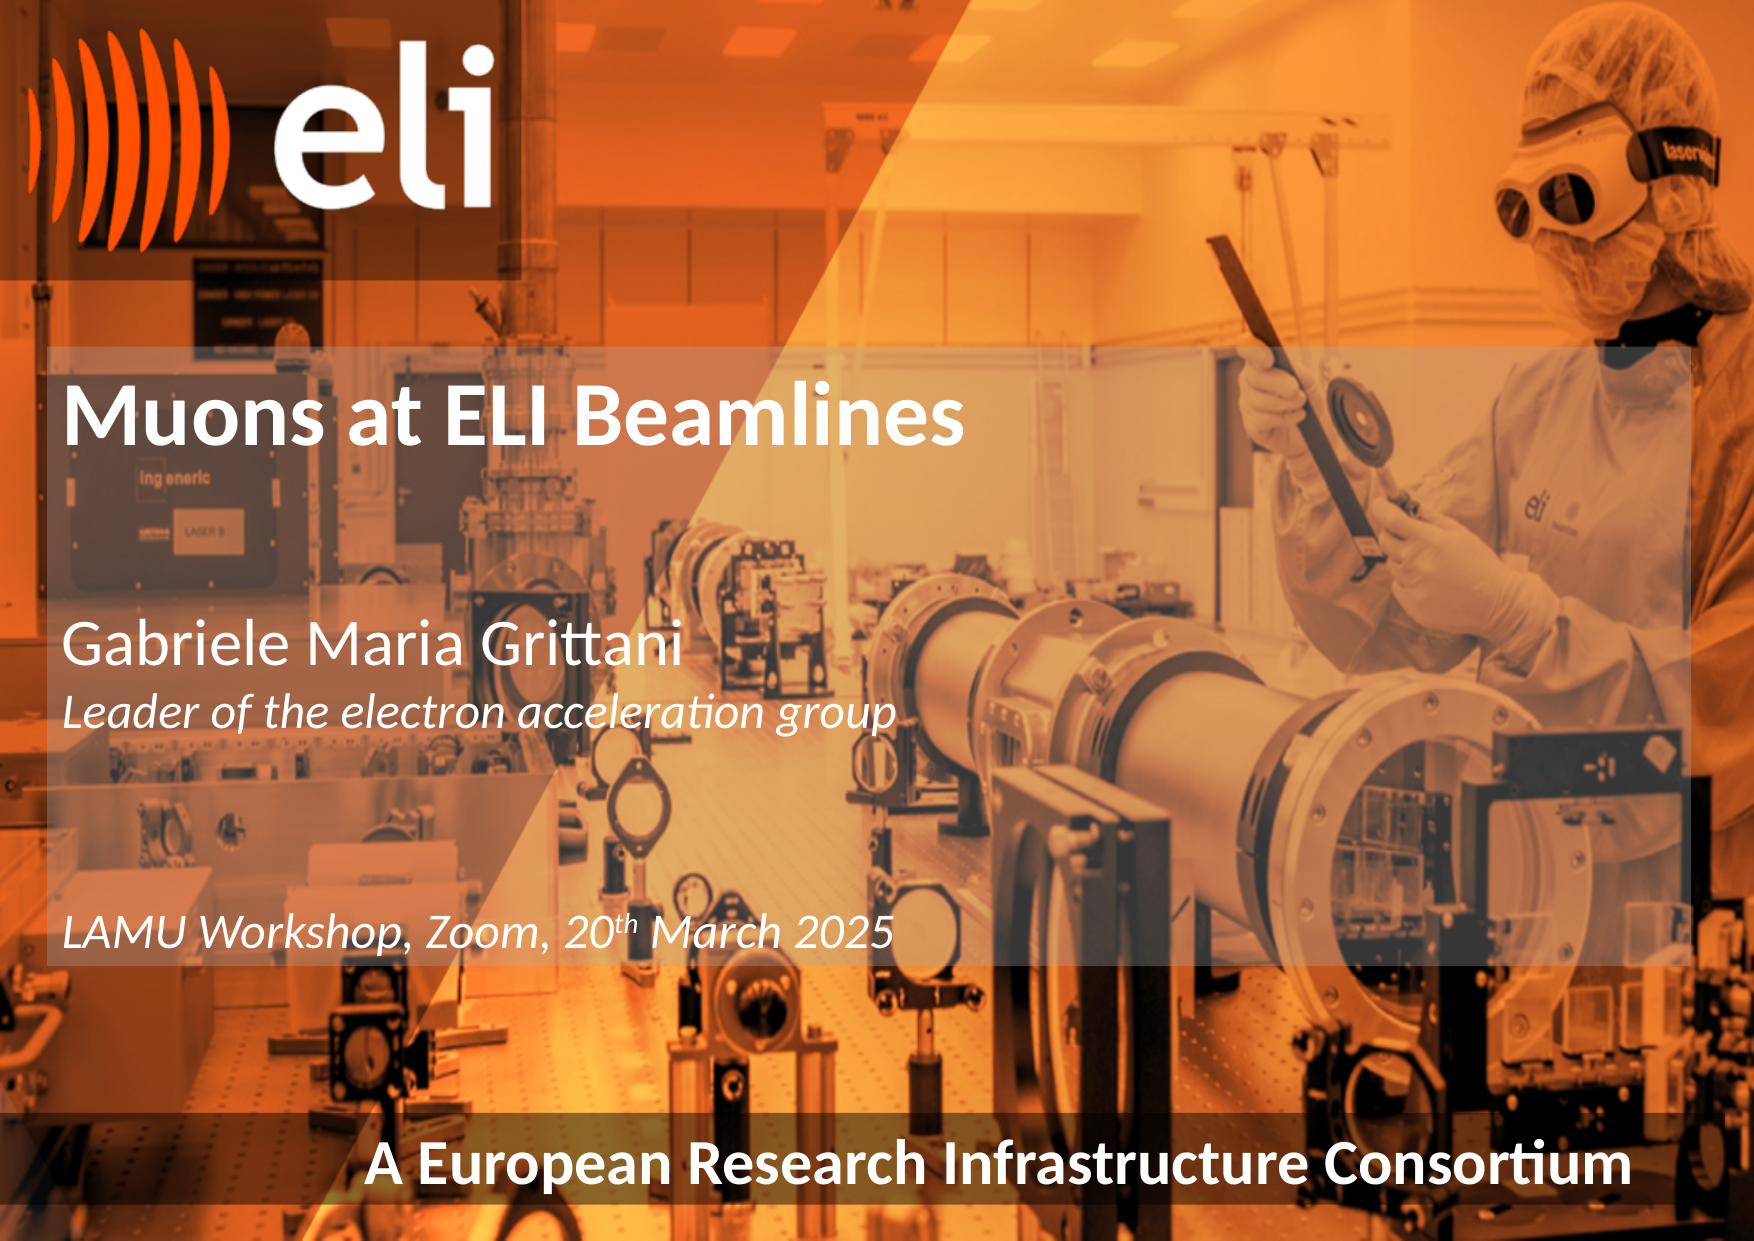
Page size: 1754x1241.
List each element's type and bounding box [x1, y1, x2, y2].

text_box [0, 0, 522, 281]
picture [0, 0, 1754, 1241]
